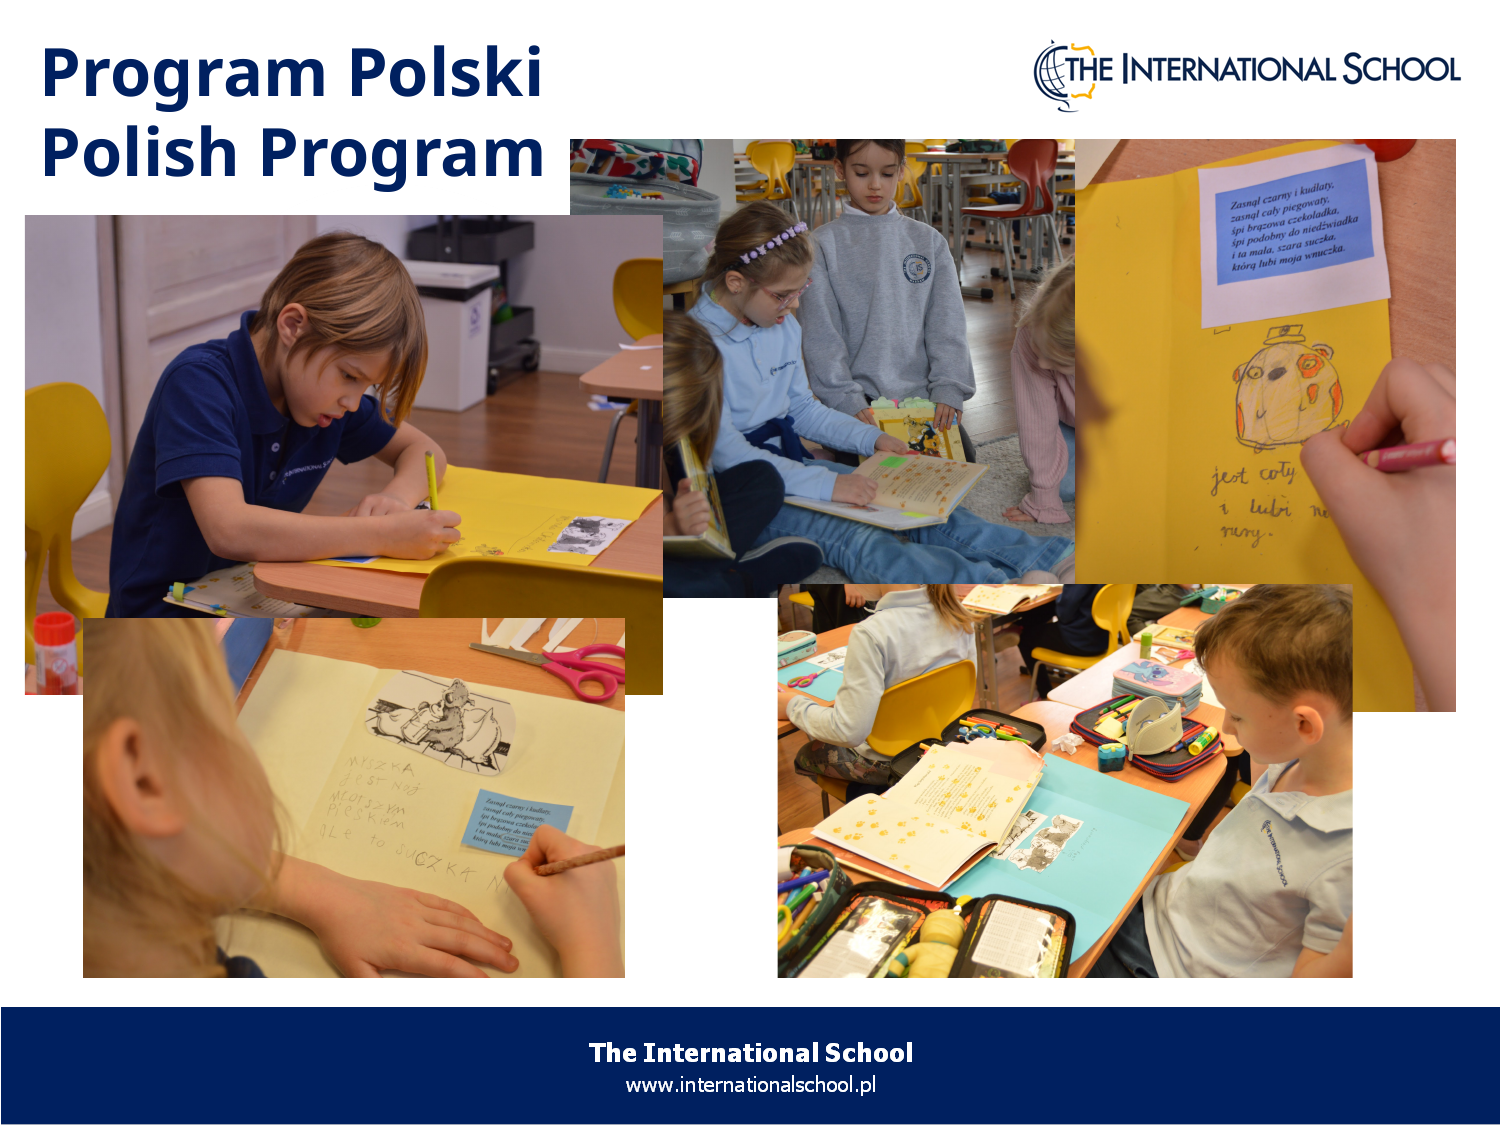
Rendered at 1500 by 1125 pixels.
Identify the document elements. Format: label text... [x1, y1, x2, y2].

title Program Polski Polish Program [24, 15, 1375, 204]
picture [0, 0, 1500, 1125]
